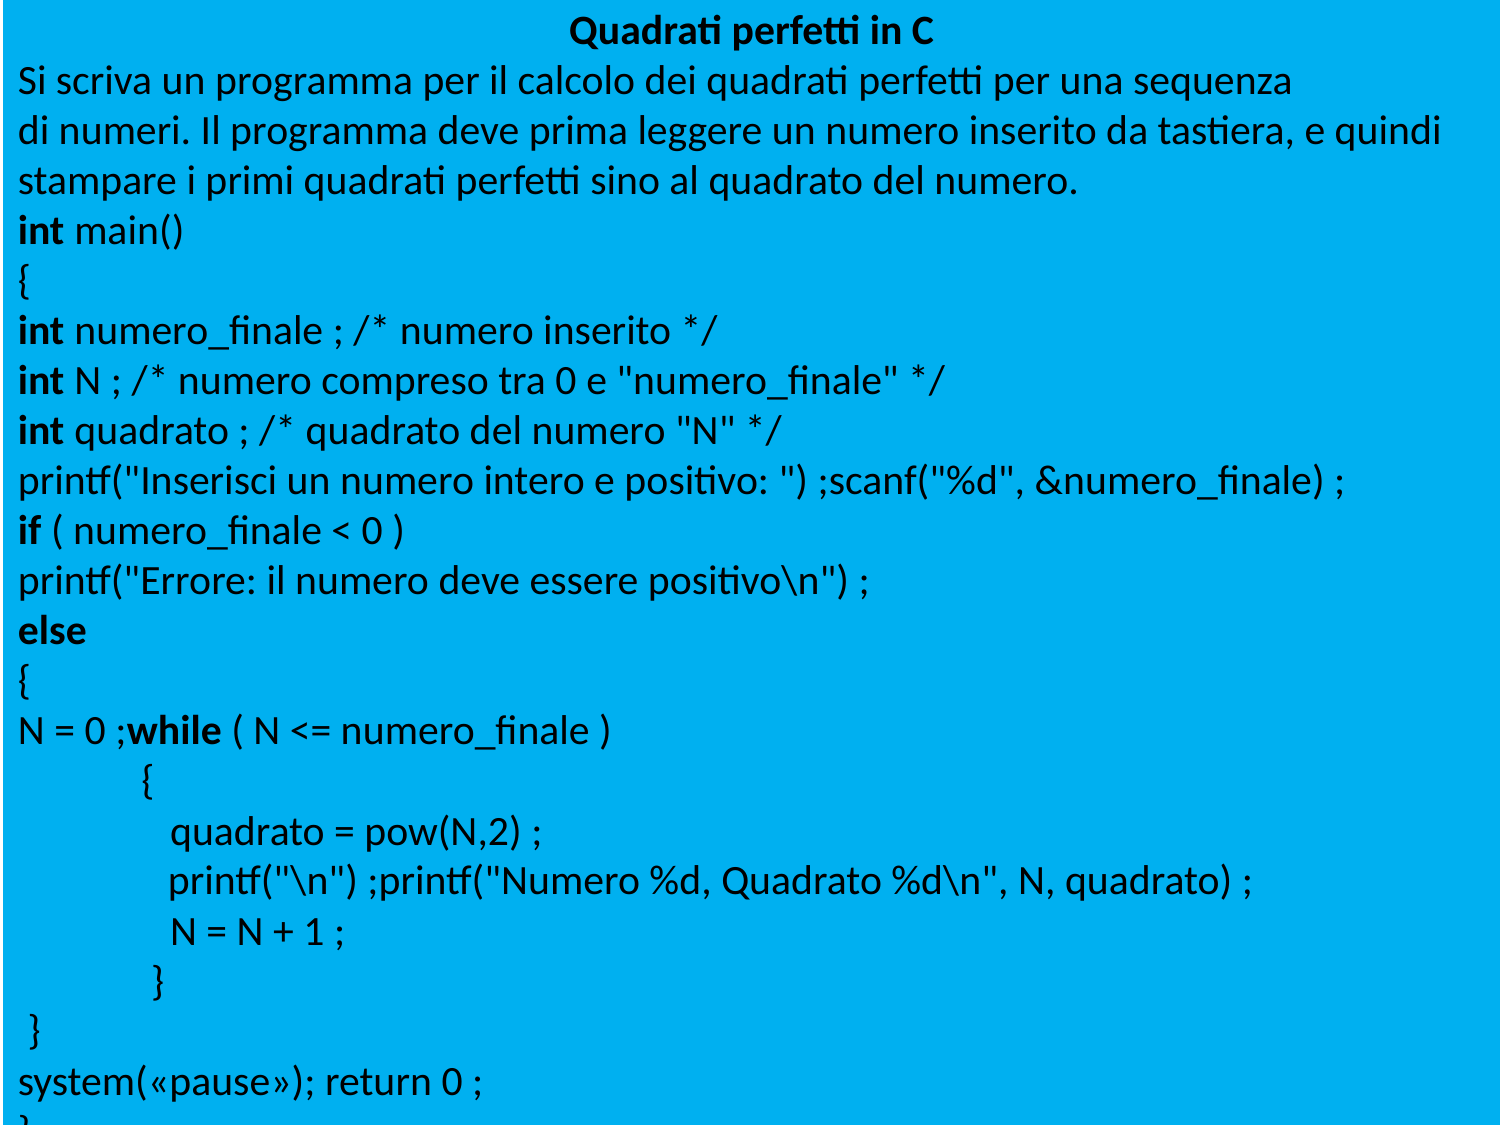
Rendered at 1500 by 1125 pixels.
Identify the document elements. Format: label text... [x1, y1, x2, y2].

text_box Quadrati perfetti in C Si scriva un programma per il calcolo dei quadrati perfetti per una sequenza di numeri. Il programma deve prima leggere un numero inserito da tastiera, e quindi stampare i primi quadrati perfetti sino al quadrato del numero. int main() { int numero_finale ; /* numero inserito */ int N ; /* numero compreso tra 0 e "numero_finale" */ int quadrato ; /* quadrato del numero "N" */ printf("Inserisci un numero intero e positivo: ") ;scanf("%d", &numero_finale) ; if ( numero_finale < 0 ) printf("Errore: il numero deve essere positivo\n") ; else { N = 0 ;while ( N <= numero_finale ) { quadrato = pow(N,2) ; printf("\n") ;printf("Numero %d, Quadrato %d\n", N, quadrato) ; N = N + 1 ; } } system(«pause»); return 0 ; } [3, 0, 1500, 1125]
